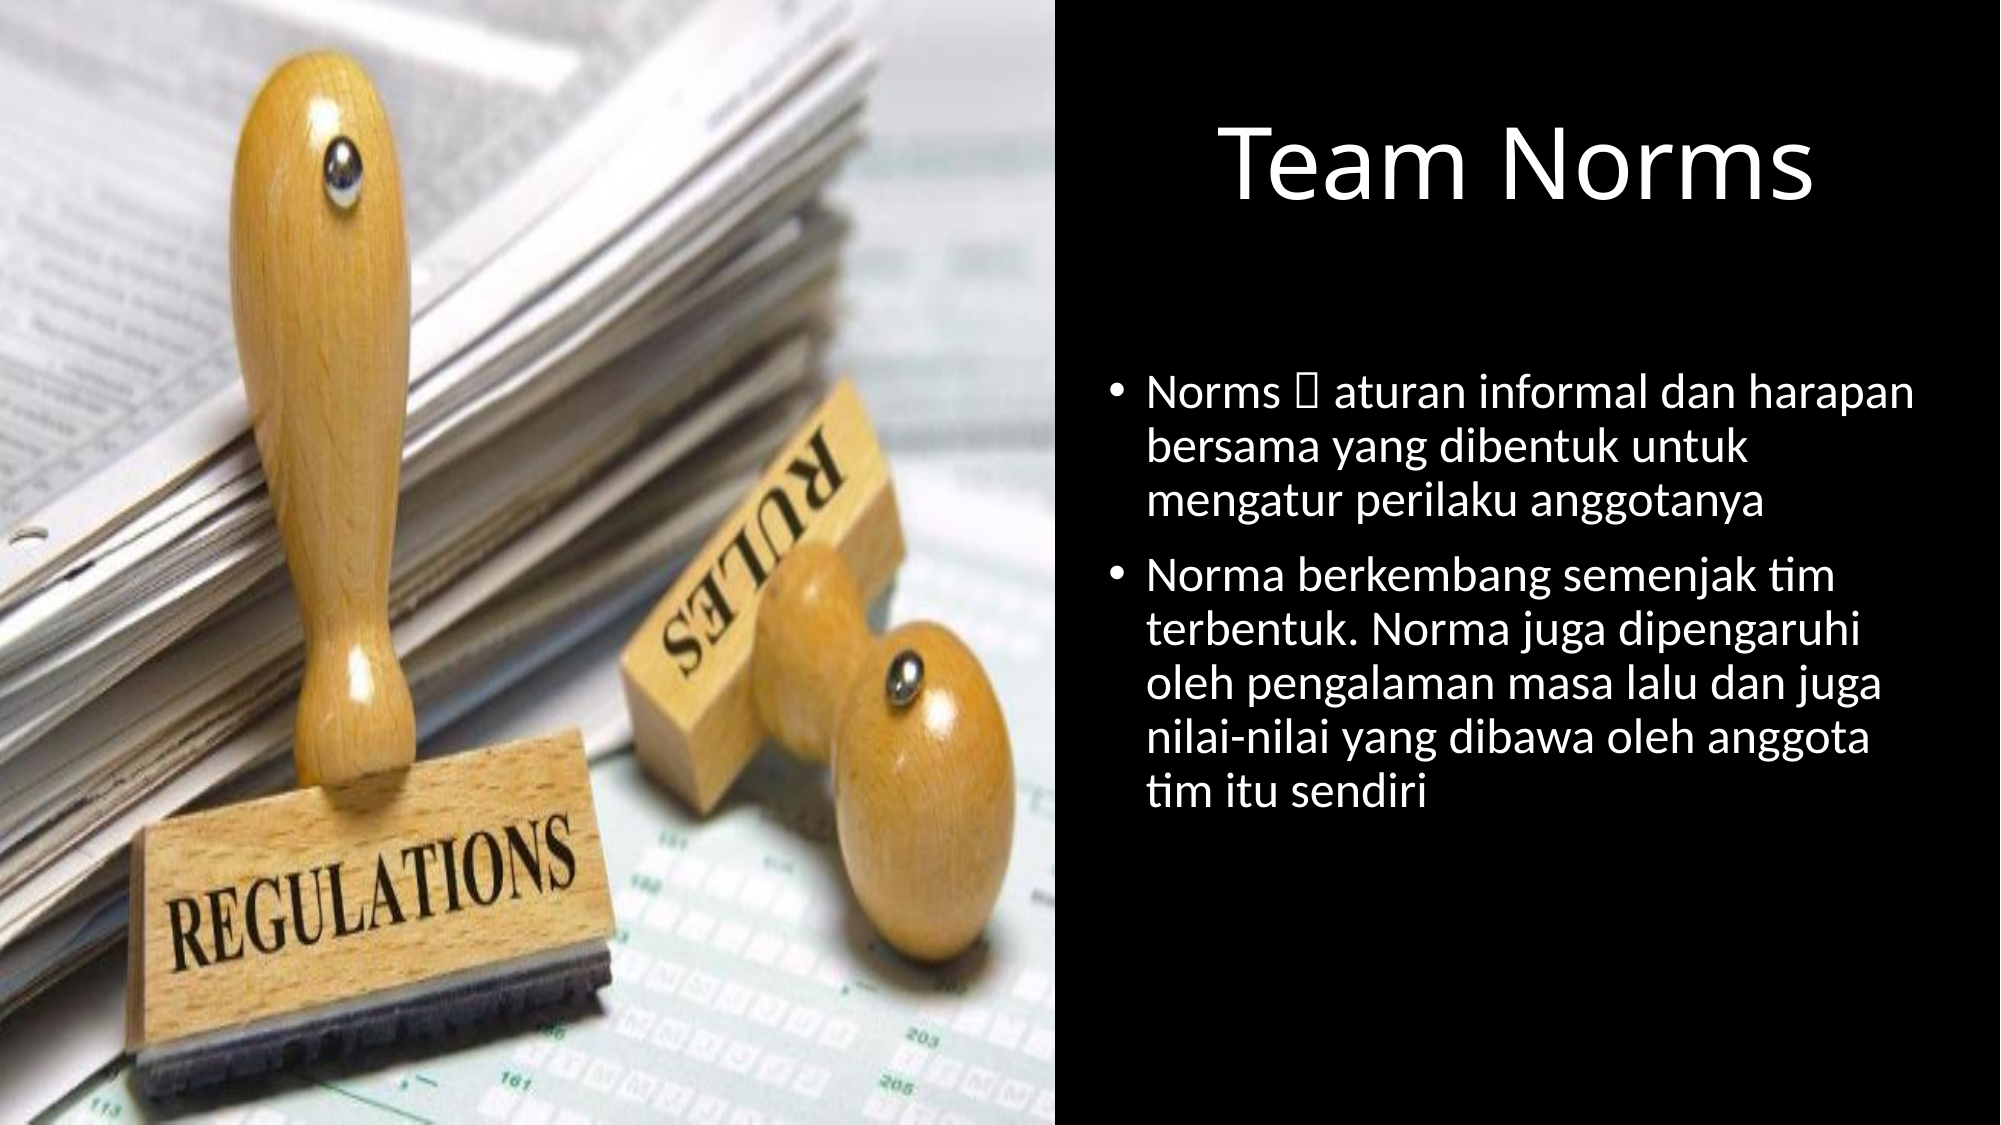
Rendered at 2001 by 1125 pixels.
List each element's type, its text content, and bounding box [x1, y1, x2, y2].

title Team Norms [1055, 58, 1980, 276]
picture [0, 0, 1055, 1125]
text_box Norms  aturan informal dan harapan bersama yang dibentuk untuk mengatur perilaku anggotanya Norma berkembang semenjak tim terbentuk. Norma juga dipengaruhi oleh pengalaman masa lalu dan juga nilai-nilai yang dibawa oleh anggota tim itu sendiri [1093, 358, 1941, 1101]
